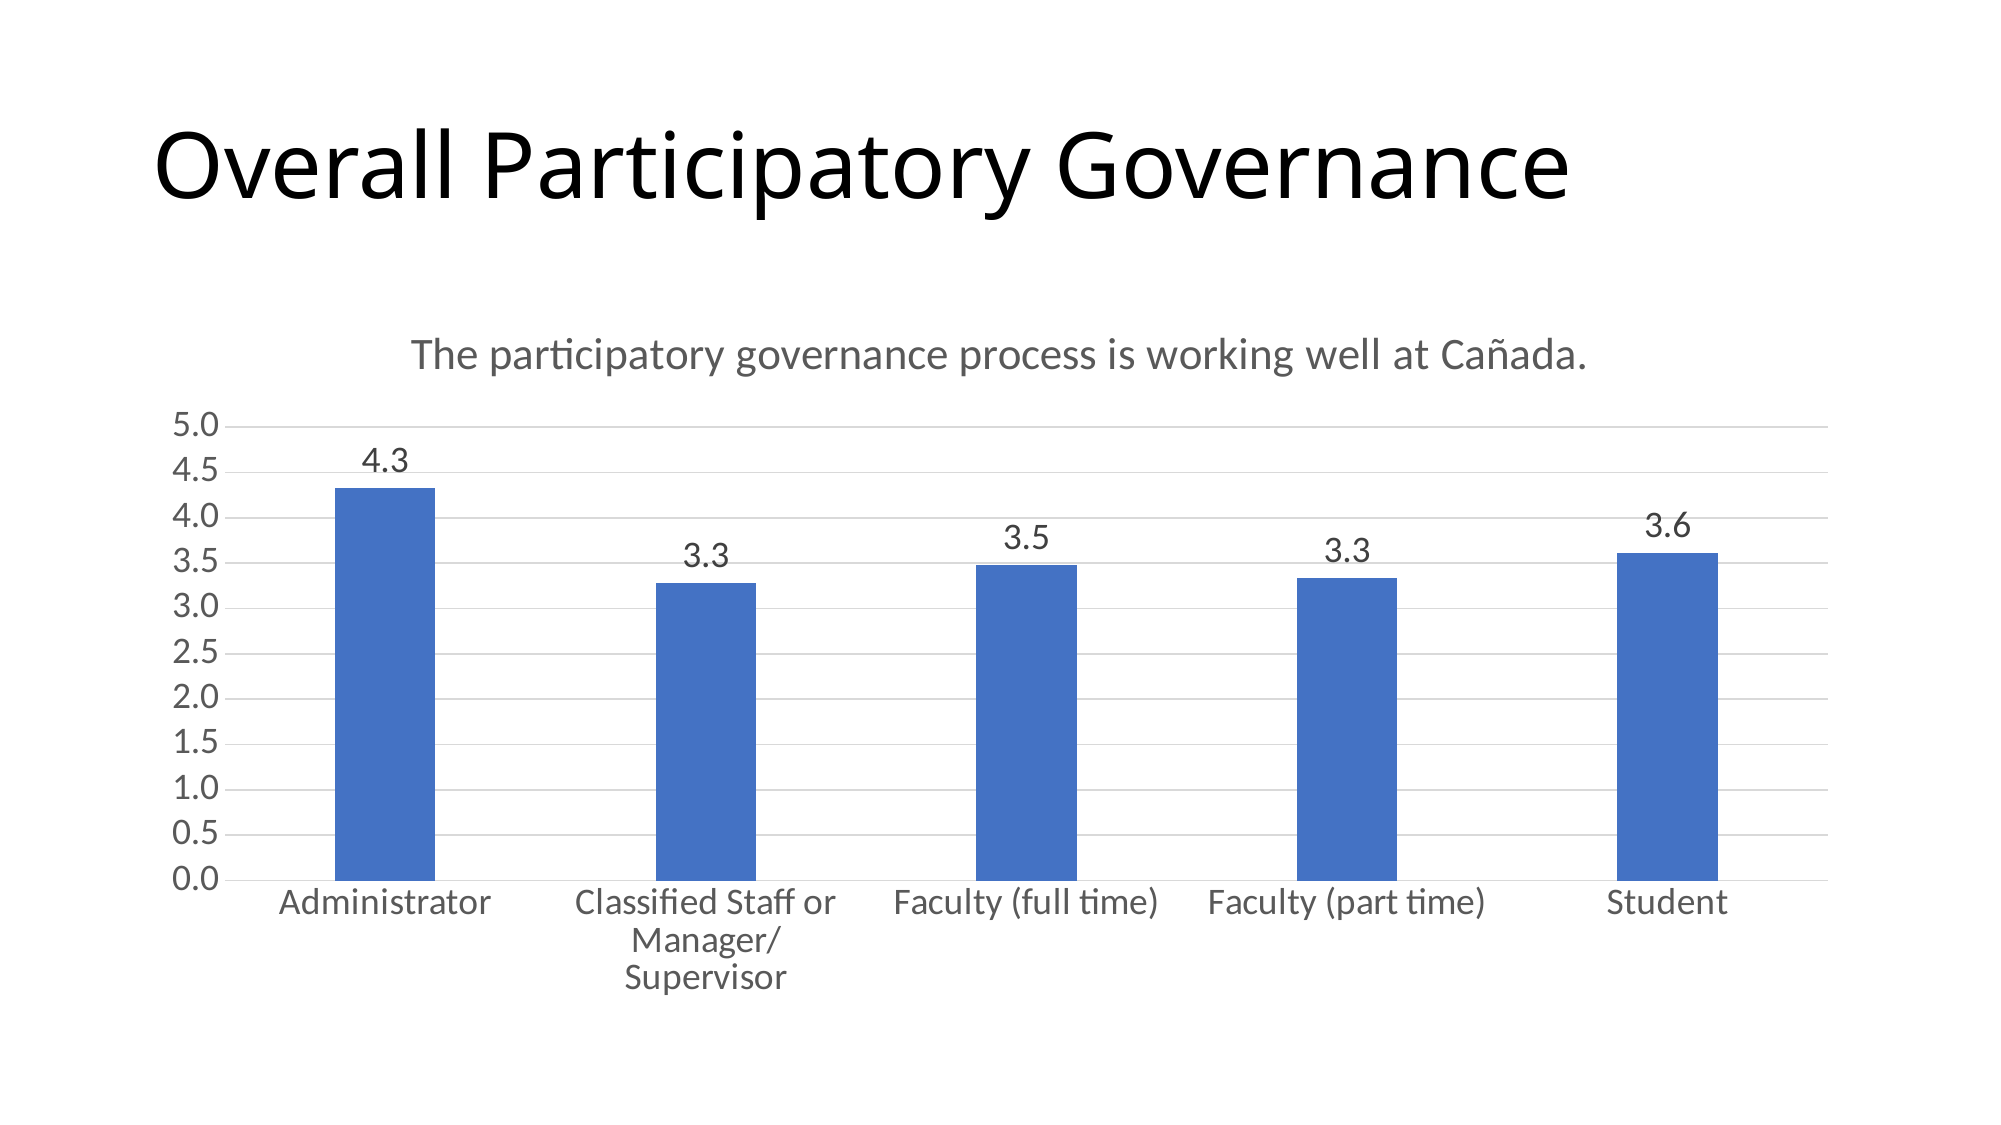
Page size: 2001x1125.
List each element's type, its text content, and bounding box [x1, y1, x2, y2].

chart [137, 299, 1863, 1014]
title Overall Participatory Governance [137, 59, 1863, 278]
